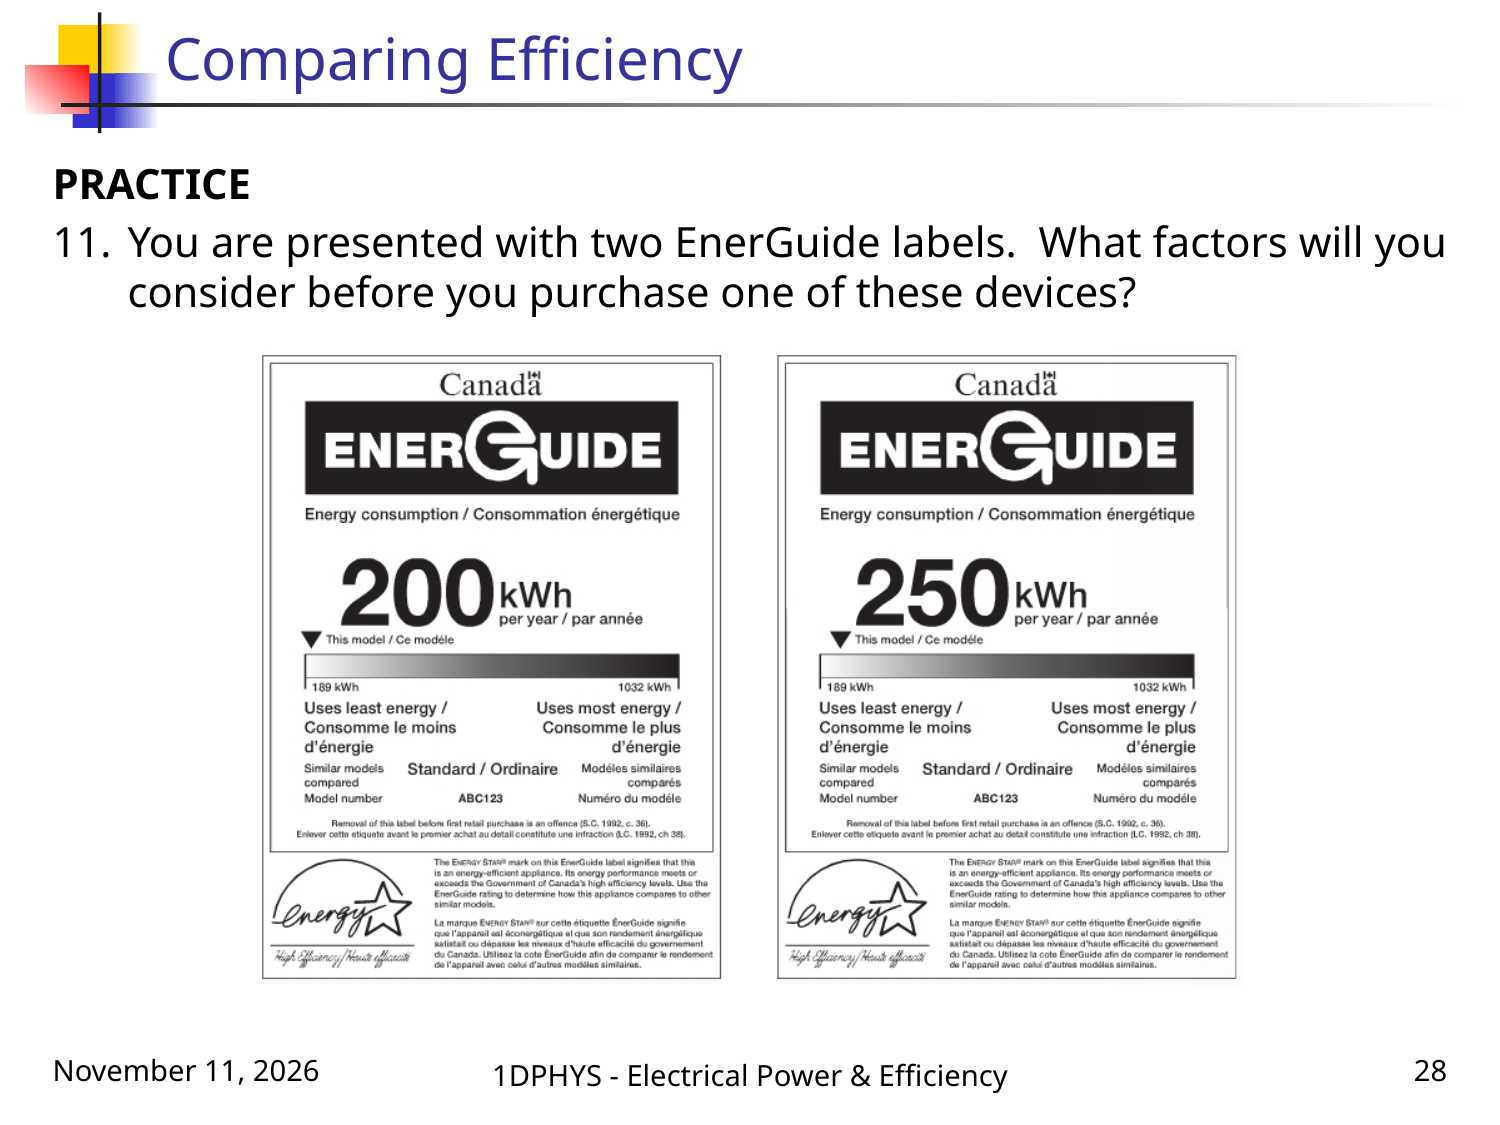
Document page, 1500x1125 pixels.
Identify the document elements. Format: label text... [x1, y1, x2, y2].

slide_number 27 [1149, 1024, 1463, 1101]
list PRACTICE 11. You are presented with two EnerGuide labels. What factors will you consider before you purchase one of these devices? [37, 149, 1463, 1001]
footer 1DPHYS - Electrical Power & Efficiency [387, 1024, 1113, 1101]
picture [254, 348, 1246, 990]
title Comparing Efficiency [149, 12, 1463, 101]
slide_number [37, 1024, 351, 1101]
